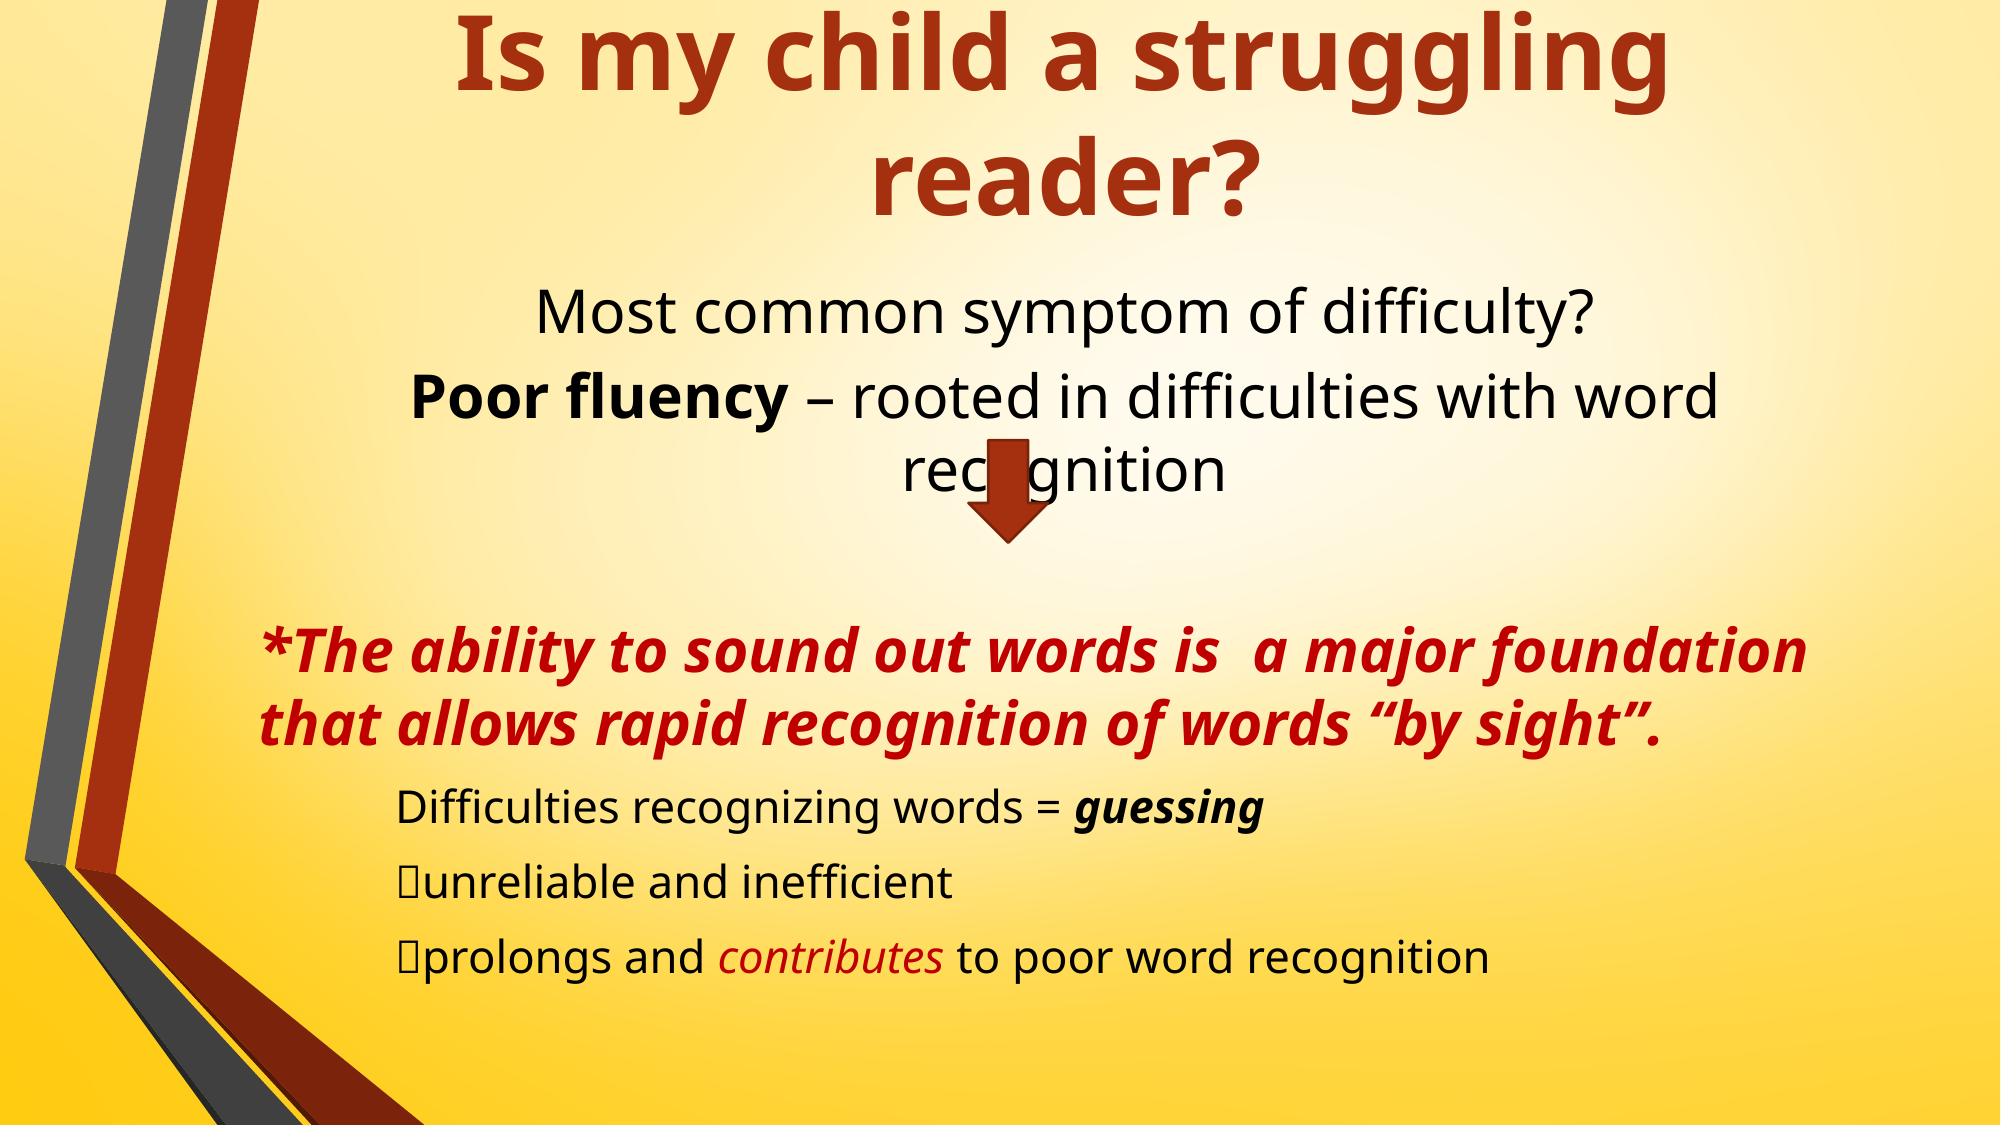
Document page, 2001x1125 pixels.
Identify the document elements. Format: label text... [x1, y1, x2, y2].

list Most common symptom of difficulty? Poor fluency – rooted in difficulties with word recognition *The ability to sound out words is a major foundation that allows rapid recognition of words “by sight”. Difficulties recognizing words = guessing unreliable and inefficient prolongs and contributes to poor word recognition [243, 265, 1887, 1096]
text_box [967, 438, 1050, 544]
title Is my child a struggling reader? [243, 23, 1887, 200]
